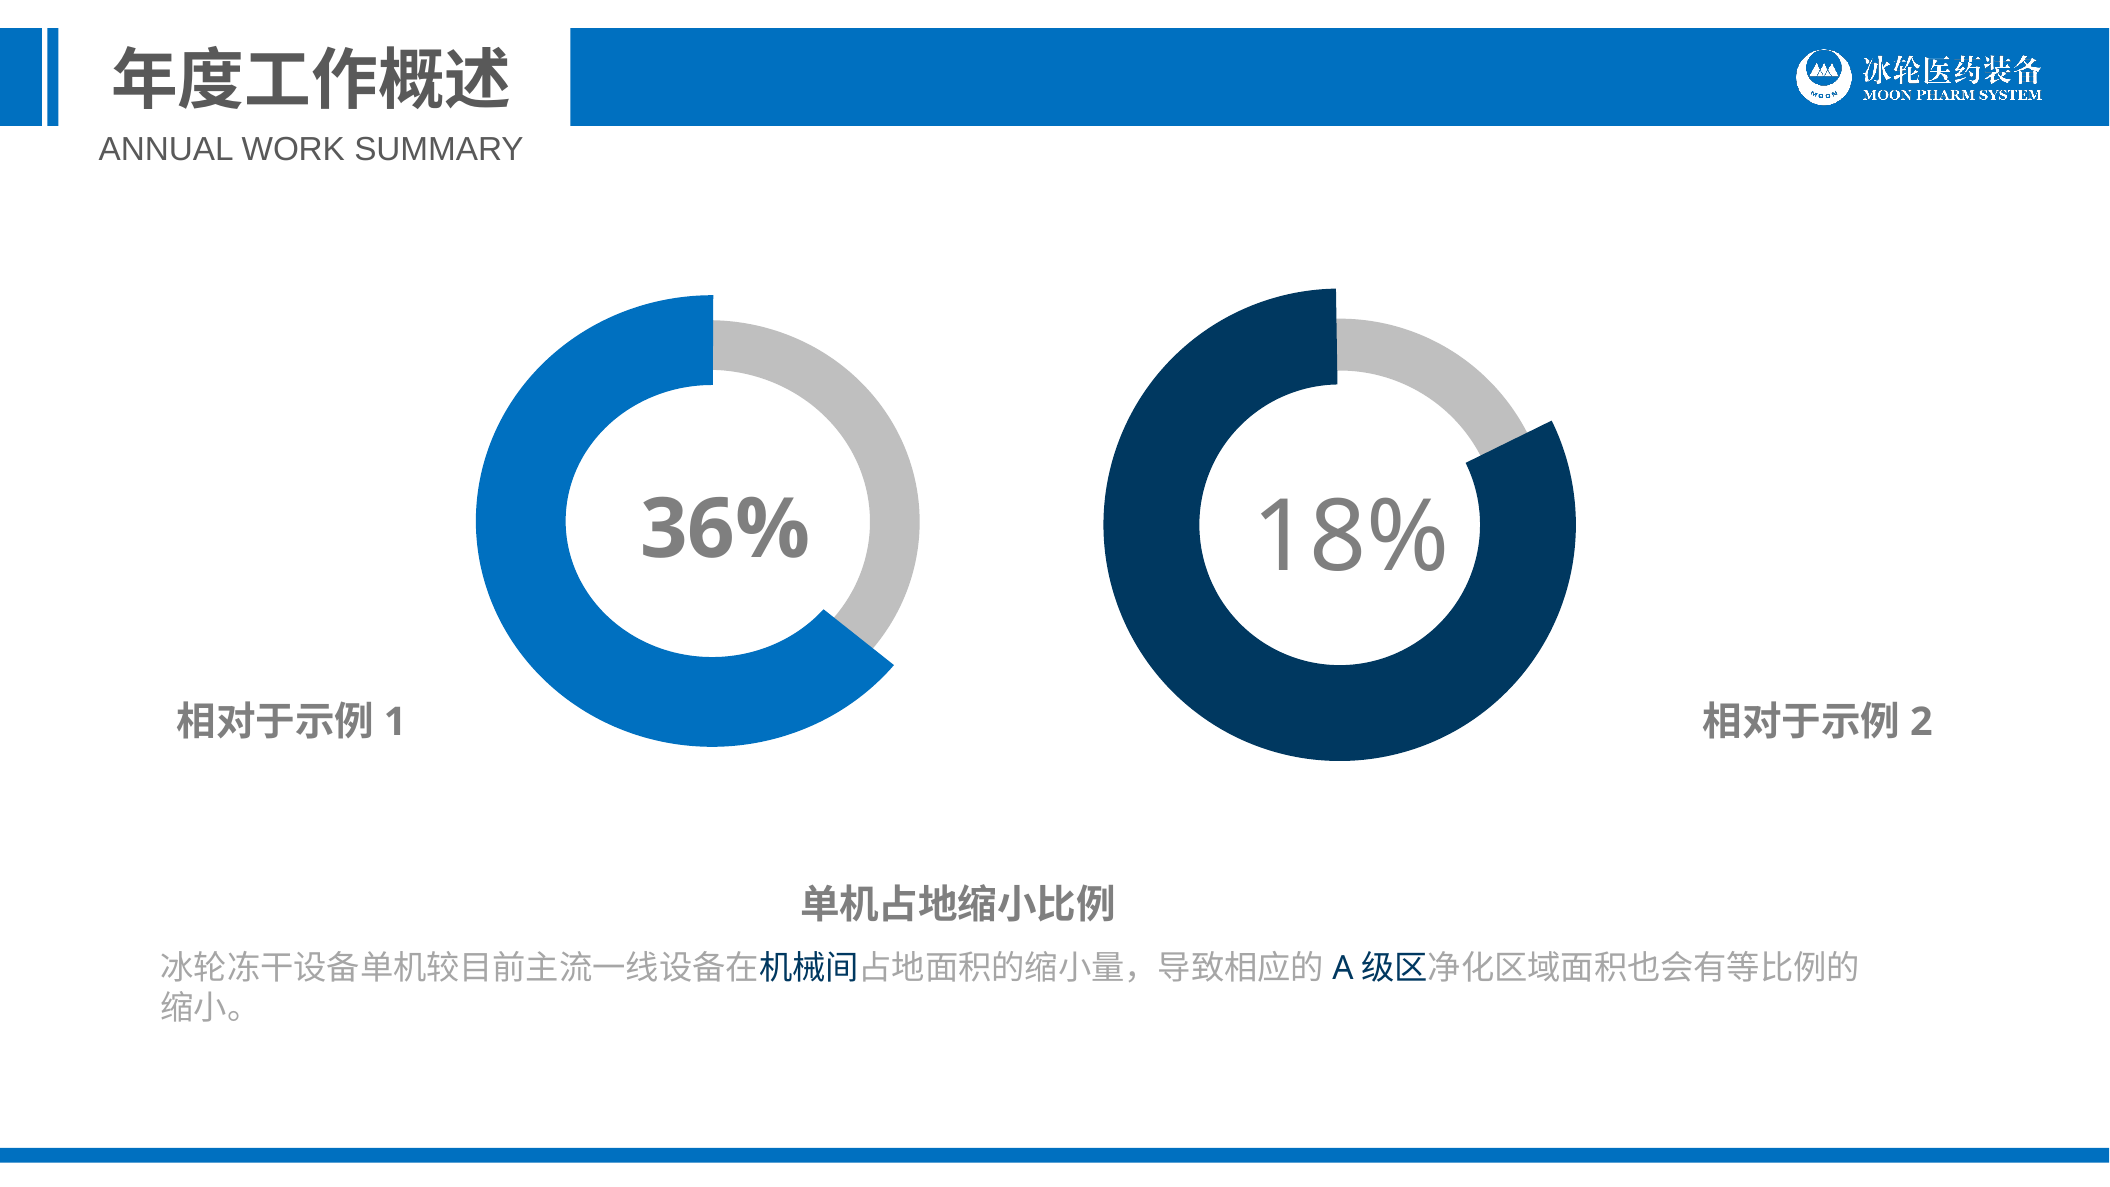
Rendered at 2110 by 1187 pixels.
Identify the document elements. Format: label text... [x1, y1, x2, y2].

text_box 年度工作概述 [96, 28, 527, 119]
text_box [46, 27, 59, 127]
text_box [139, 868, 1894, 1063]
text_box [569, 27, 1775, 127]
text_box [2062, 27, 2110, 127]
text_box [1103, 288, 1576, 761]
text_box 相对于示例2 [1590, 684, 2046, 762]
picture [1775, 5, 2062, 149]
text_box ANNUAL WORK SUMMARY [83, 119, 540, 175]
text_box 相对于示例1 [63, 685, 520, 762]
text_box [0, 1147, 2110, 1164]
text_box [475, 295, 949, 747]
text_box [0, 27, 43, 127]
